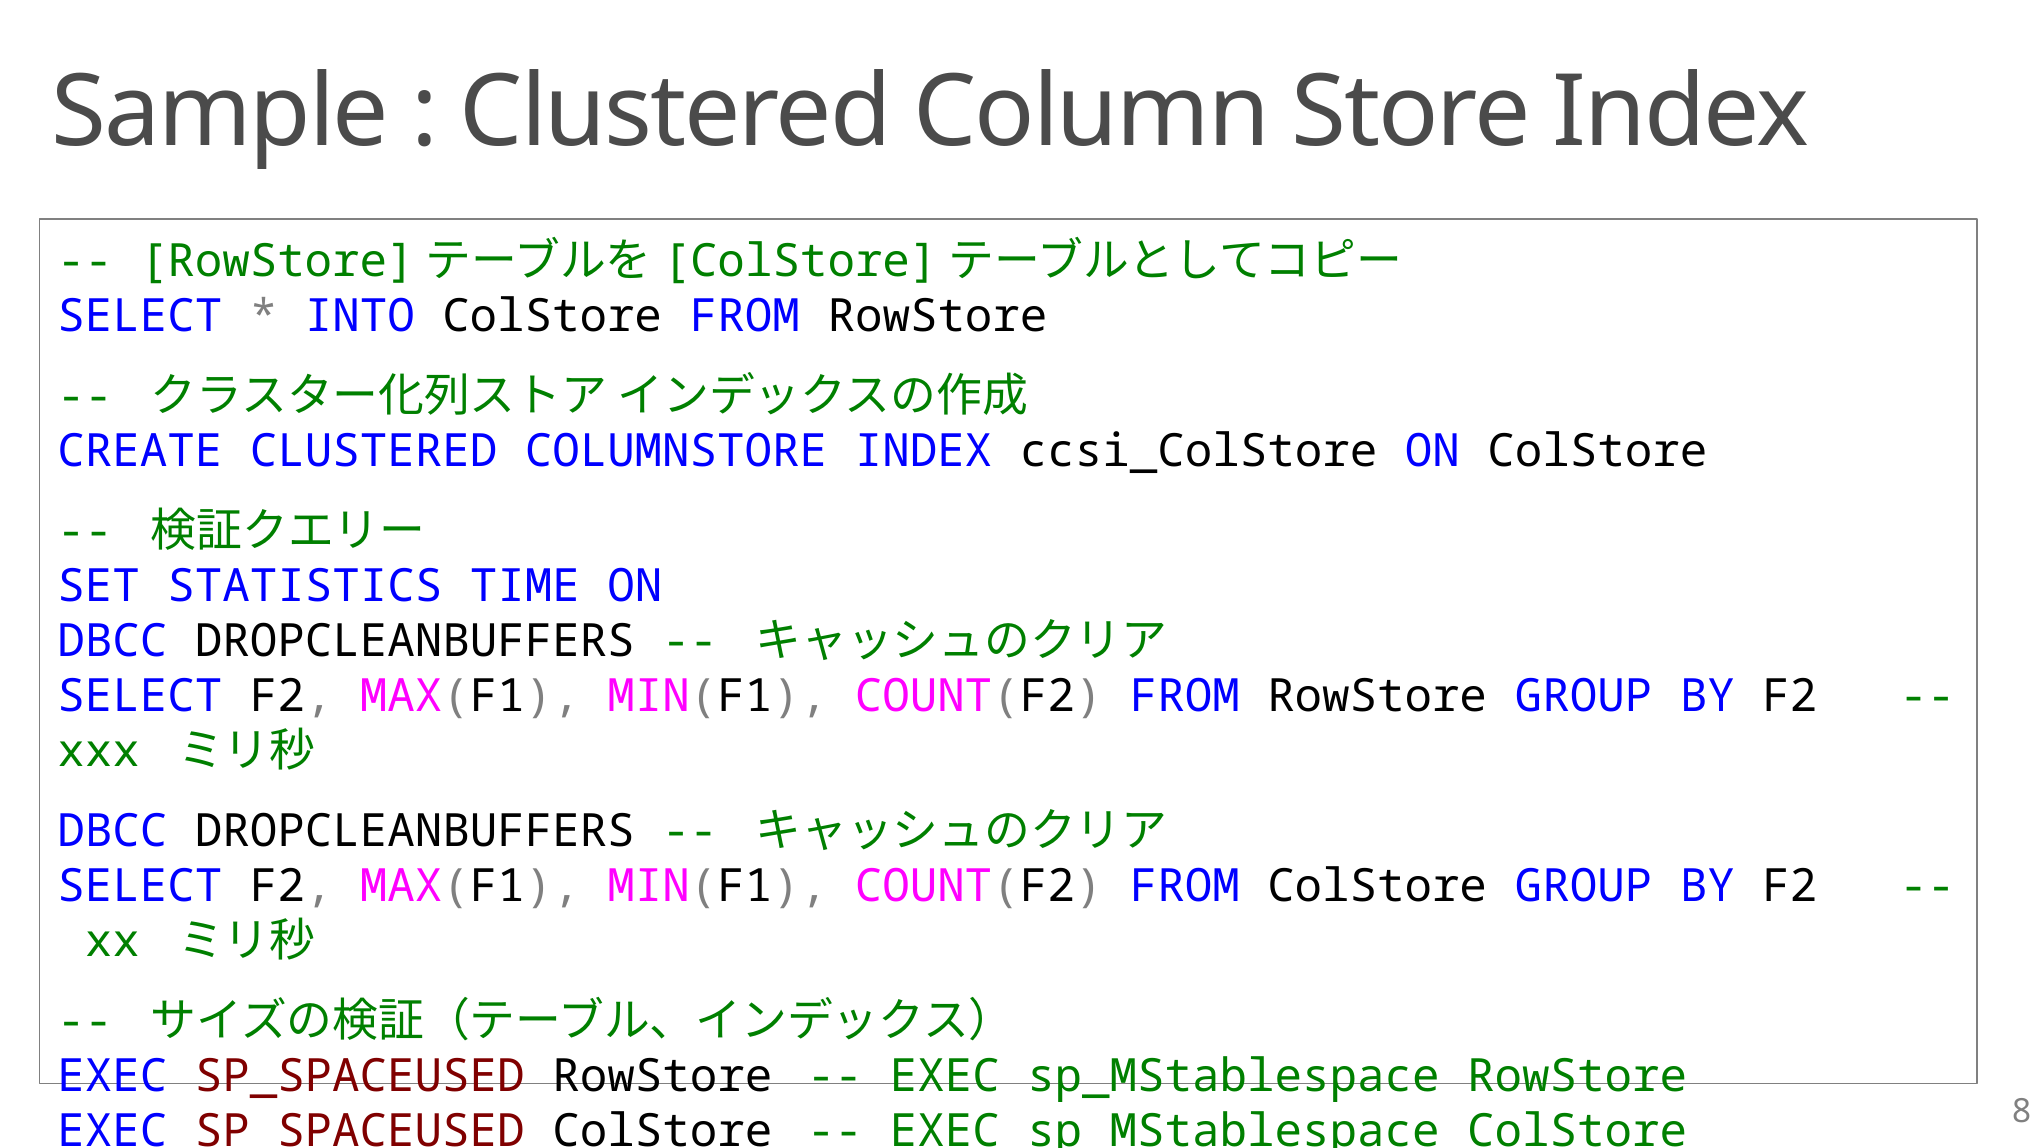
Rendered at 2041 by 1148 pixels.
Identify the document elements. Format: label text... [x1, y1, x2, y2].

slide_number 8 [1941, 1083, 2037, 1145]
title Sample : Clustered Column Store Index [39, 30, 2001, 184]
text_box -- [RowStore]テーブルを[ColStore]テーブルとしてコピー SELECT * INTO ColStore FROM RowStore -- クラスター化列ストア インデックスの作成 CREATE CLUSTERED COLUMNSTORE INDEX ccsi_ColStore ON ColStore -- 検証クエリー SET STATISTICS TIME ON DBCC DROPCLEANBUFFERS -- キャッシュのクリア SELECT F2, MAX(F1), MIN(F1), COUNT(F2) FROM RowStore GROUP BY F2 -- xxx ミリ秒 DBCC DROPCLEANBUFFERS -- キャッシュのクリア SELECT F2, MAX(F1), MIN(F1), COUNT(F2) FROM ColStore GROUP BY F2 -- xx ミリ秒 -- サイズの検証（テーブル、インデックス） EXEC SP_SPACEUSED RowStore -- EXEC sp_MStablespace RowStore EXEC SP_SPACEUSED ColStore -- EXEC sp_MStablespace ColStore [39, 219, 1977, 1084]
